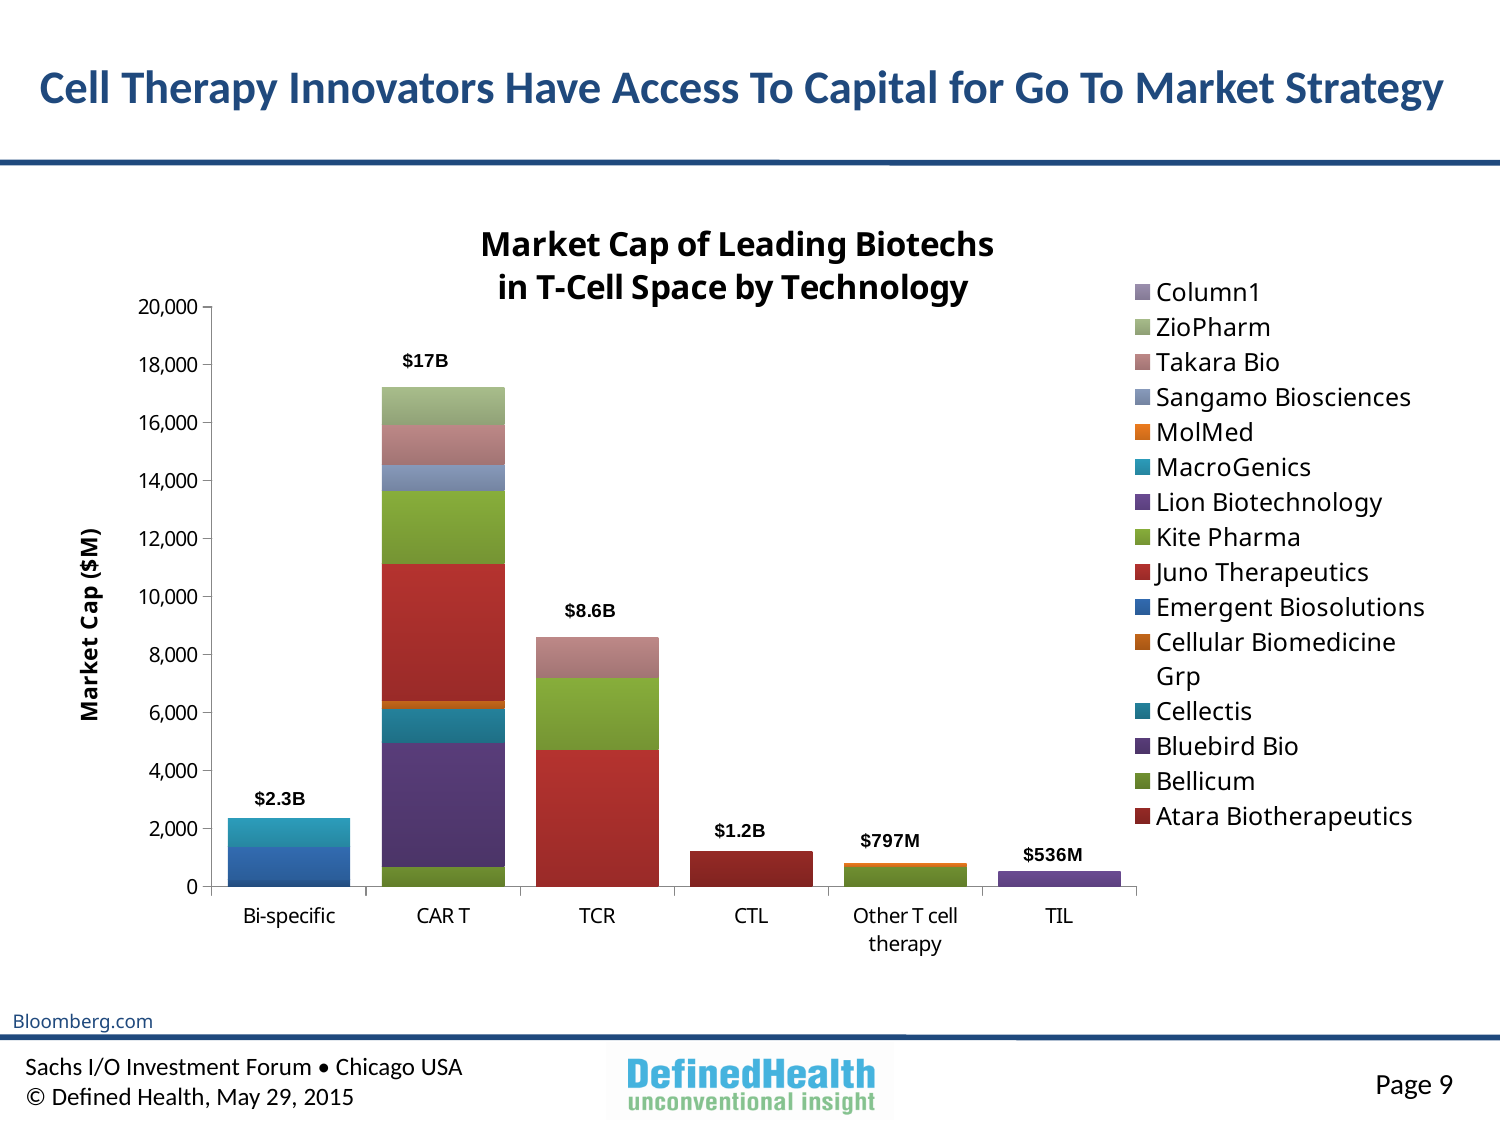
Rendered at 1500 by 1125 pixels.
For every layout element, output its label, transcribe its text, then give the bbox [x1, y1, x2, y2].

list Bloomberg.com [12, 994, 1488, 1032]
picture [606, 1042, 894, 1120]
chart [62, 199, 1438, 975]
title Cell Therapy Innovators Have Access To Capital for Go To Market Strategy [24, 22, 1475, 148]
